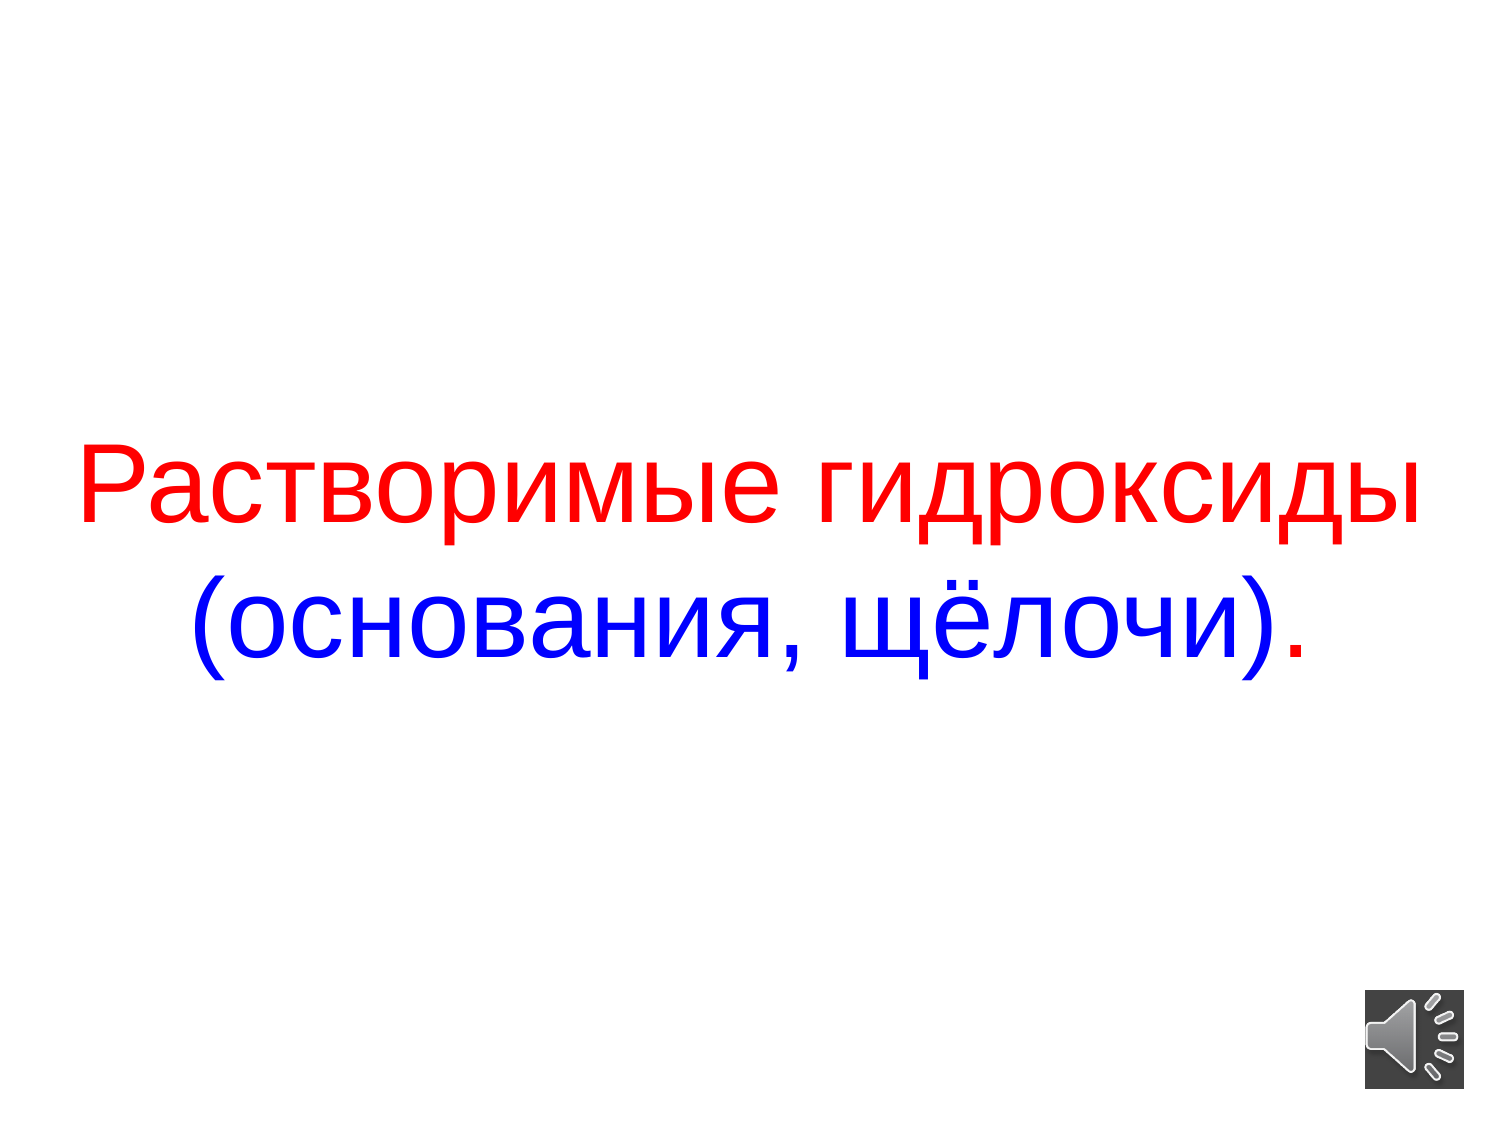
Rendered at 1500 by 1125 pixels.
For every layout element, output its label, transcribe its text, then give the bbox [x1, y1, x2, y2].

picture [1364, 989, 1465, 1090]
text_box Растворимые гидроксиды (основания, щёлочи). [0, 326, 1500, 764]
